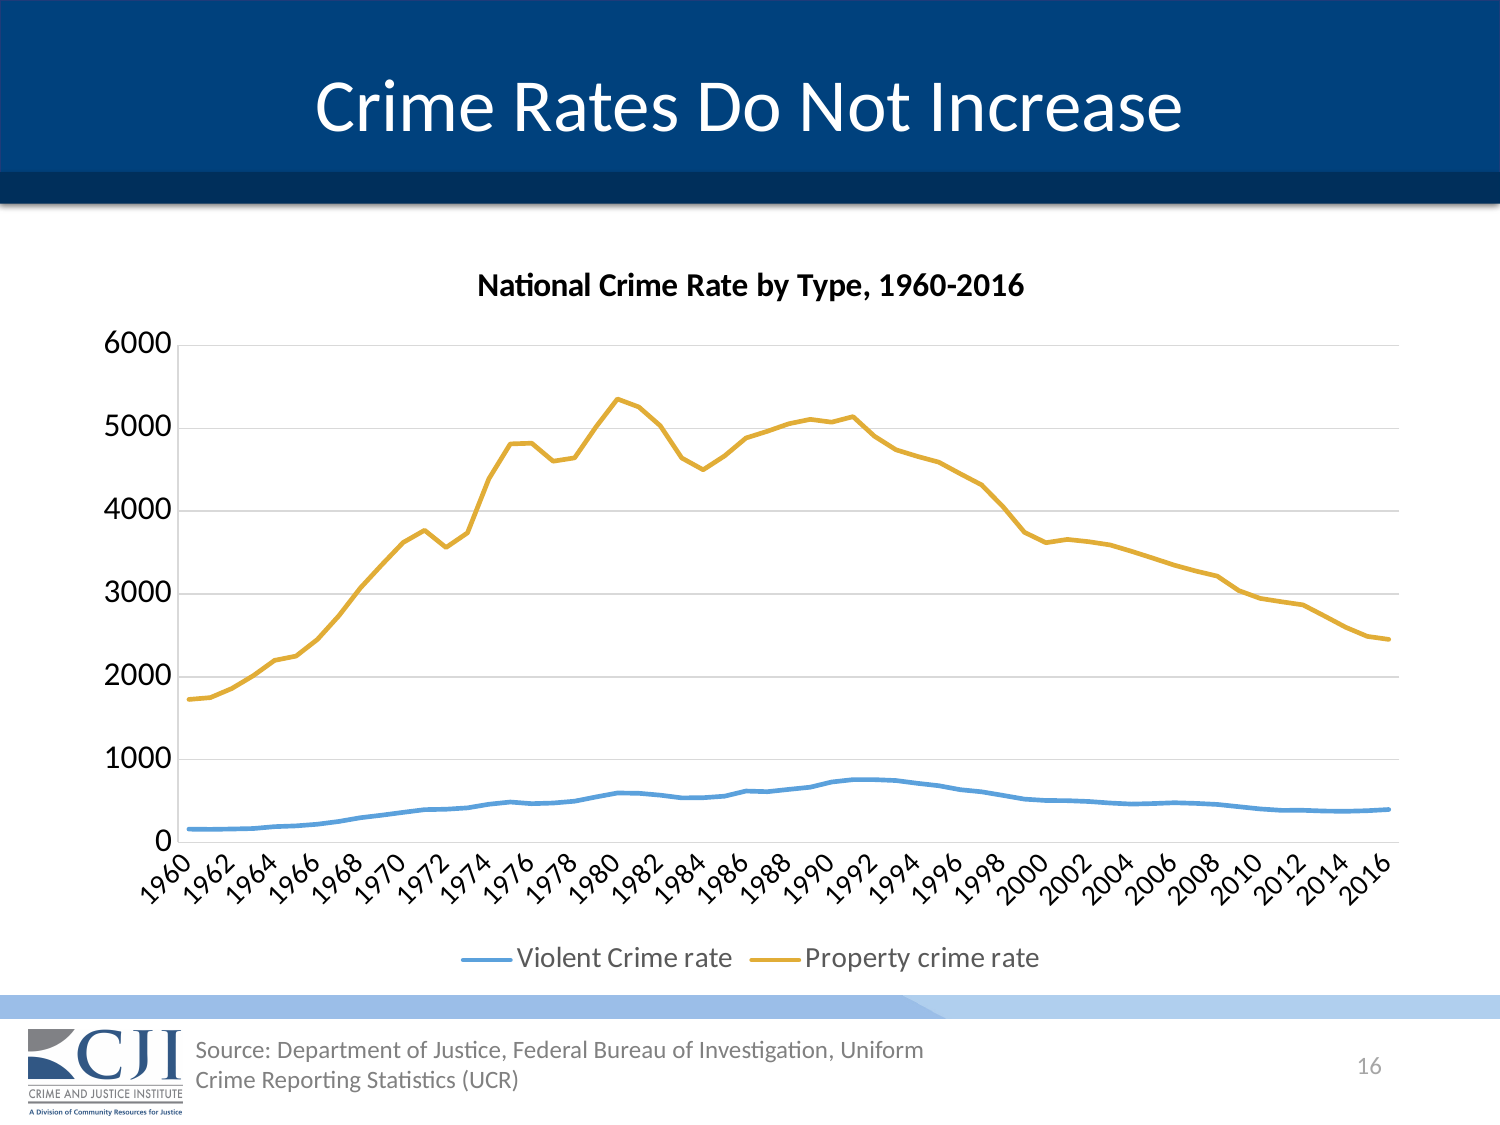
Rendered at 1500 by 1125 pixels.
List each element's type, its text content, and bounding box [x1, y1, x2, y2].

picture [0, 995, 1500, 1019]
chart [76, 238, 1427, 982]
title Crime Rates Do Not Increase [0, 0, 1500, 203]
text_box Source: Department of Justice, Federal Bureau of Investigation, Uniform Crime Reporting Statistics (UCR) [180, 1026, 969, 1101]
picture [28, 1029, 183, 1116]
